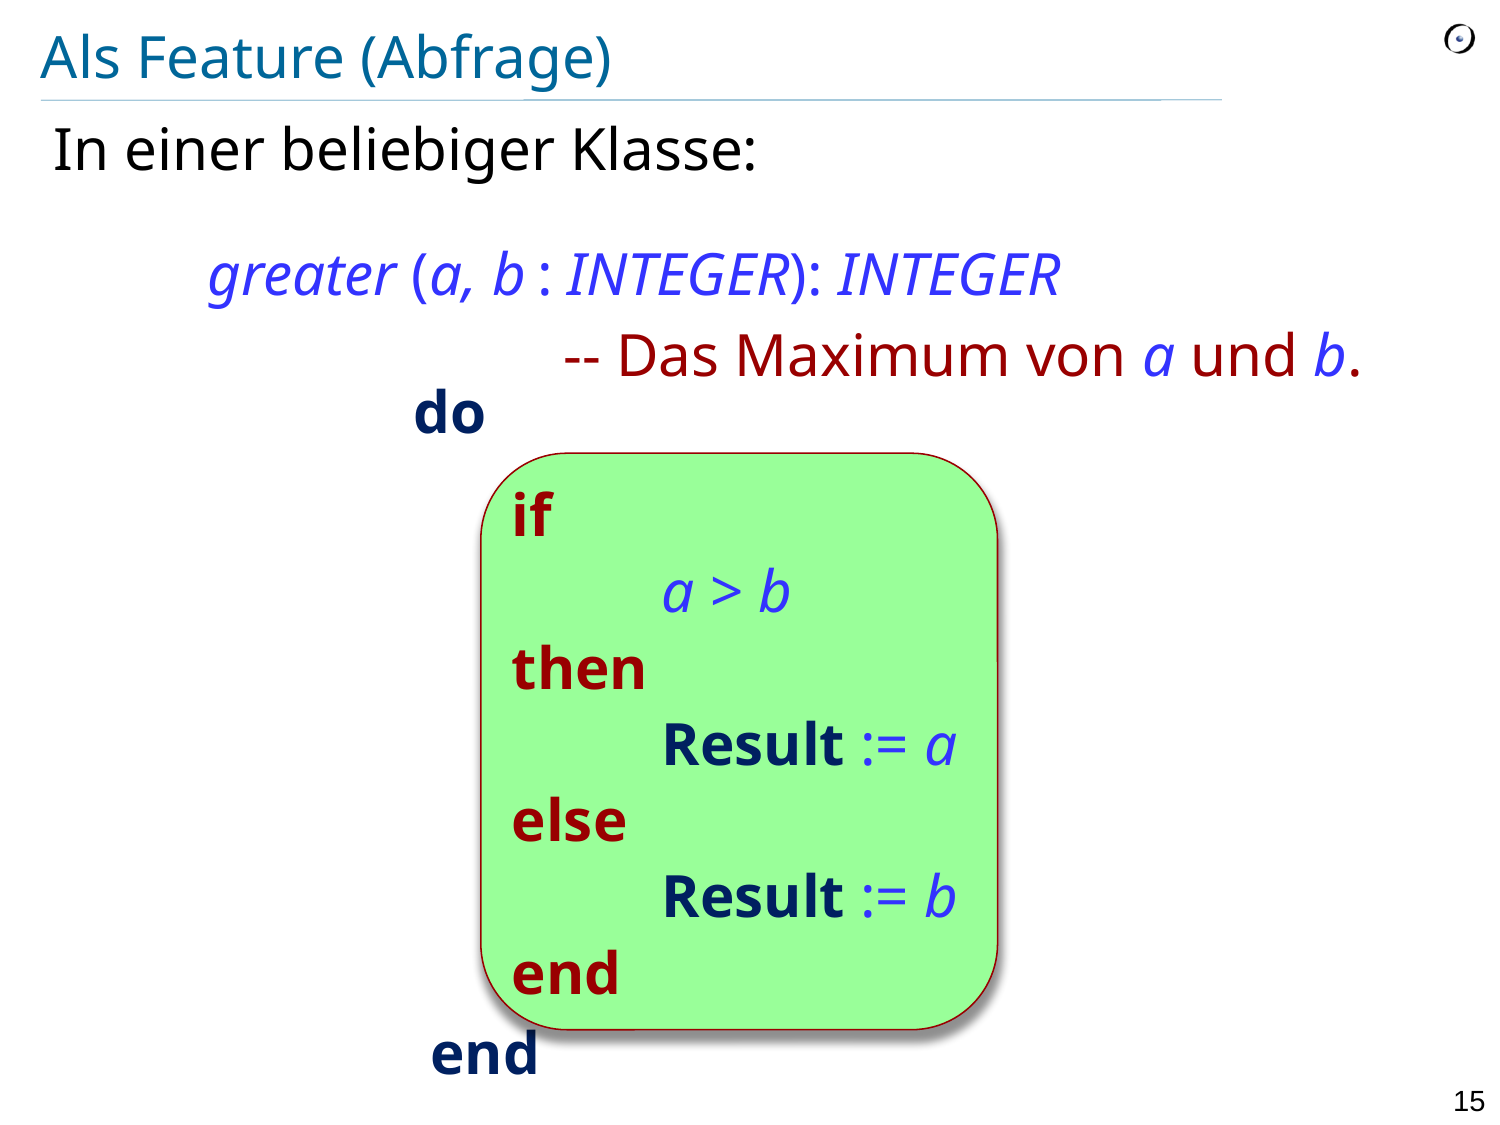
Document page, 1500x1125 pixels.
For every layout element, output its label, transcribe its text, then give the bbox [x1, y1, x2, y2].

title Als Feature (Abfrage) [40, 18, 1344, 91]
text_box if a > b then Result := a else Result := b end [480, 453, 998, 1030]
text_box end [209, 1033, 686, 1098]
text_box greater (a, b : INTEGER): INTEGER -- Das Maximum von a und b. do [192, 229, 1406, 454]
text_box In einer beliebiger Klasse: [39, 129, 967, 193]
picture [1443, 20, 1476, 55]
